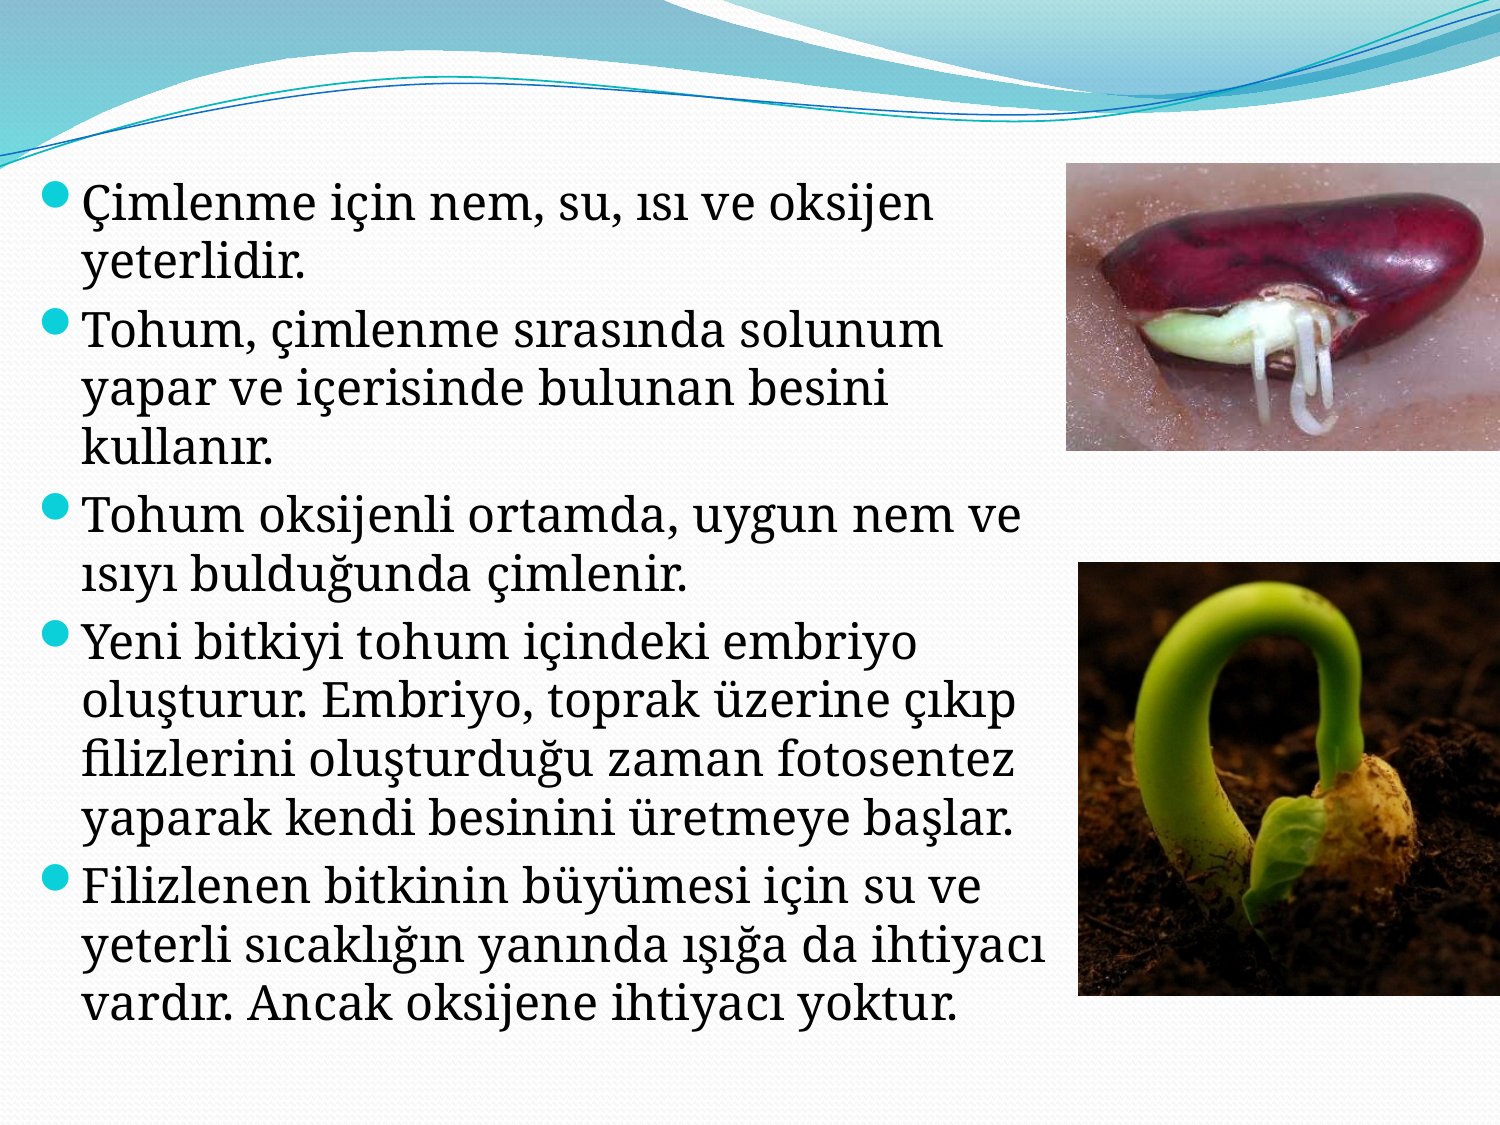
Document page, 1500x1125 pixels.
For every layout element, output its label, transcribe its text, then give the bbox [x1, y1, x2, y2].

picture [1077, 562, 1500, 997]
picture [1066, 163, 1500, 451]
list Çimlenme için nem, su, ısı ve oksijen yeterlidir. Tohum, çimlenme sırasında solunum yapar ve içerisinde bulunan besini kullanır. Tohum oksijenli ortamda, uygun nem ve ısıyı bulduğunda çimlenir. Yeni bitkiyi tohum içindeki embriyo oluşturur. Embriyo, toprak üzerine çıkıp filizlerini oluşturduğu zaman fotosentez yaparak kendi besinini üretmeye başlar. Filizlenen bitkinin büyümesi için su ve yeterli sıcaklığın yanında ışığa da ihtiyacı vardır. Ancak oksijene ihtiyacı yoktur. [23, 164, 1074, 1050]
